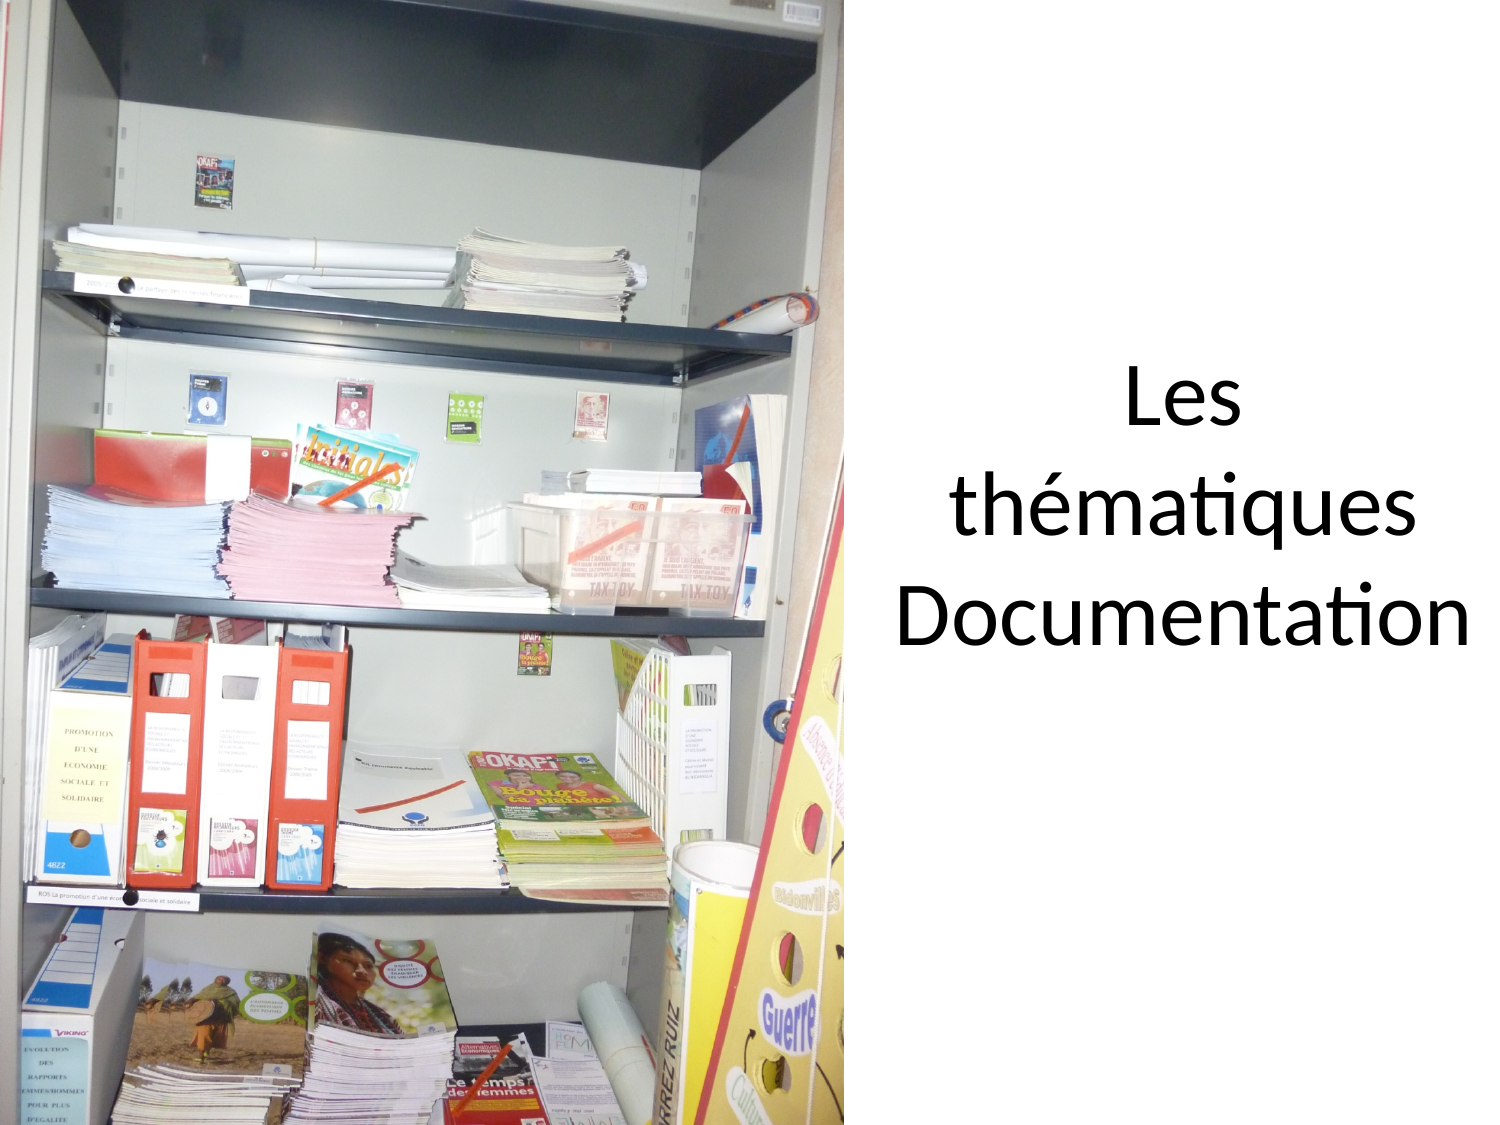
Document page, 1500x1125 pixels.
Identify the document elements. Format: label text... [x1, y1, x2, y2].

title Les thématiques Documentation [868, 45, 1500, 953]
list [0, 0, 844, 1125]
